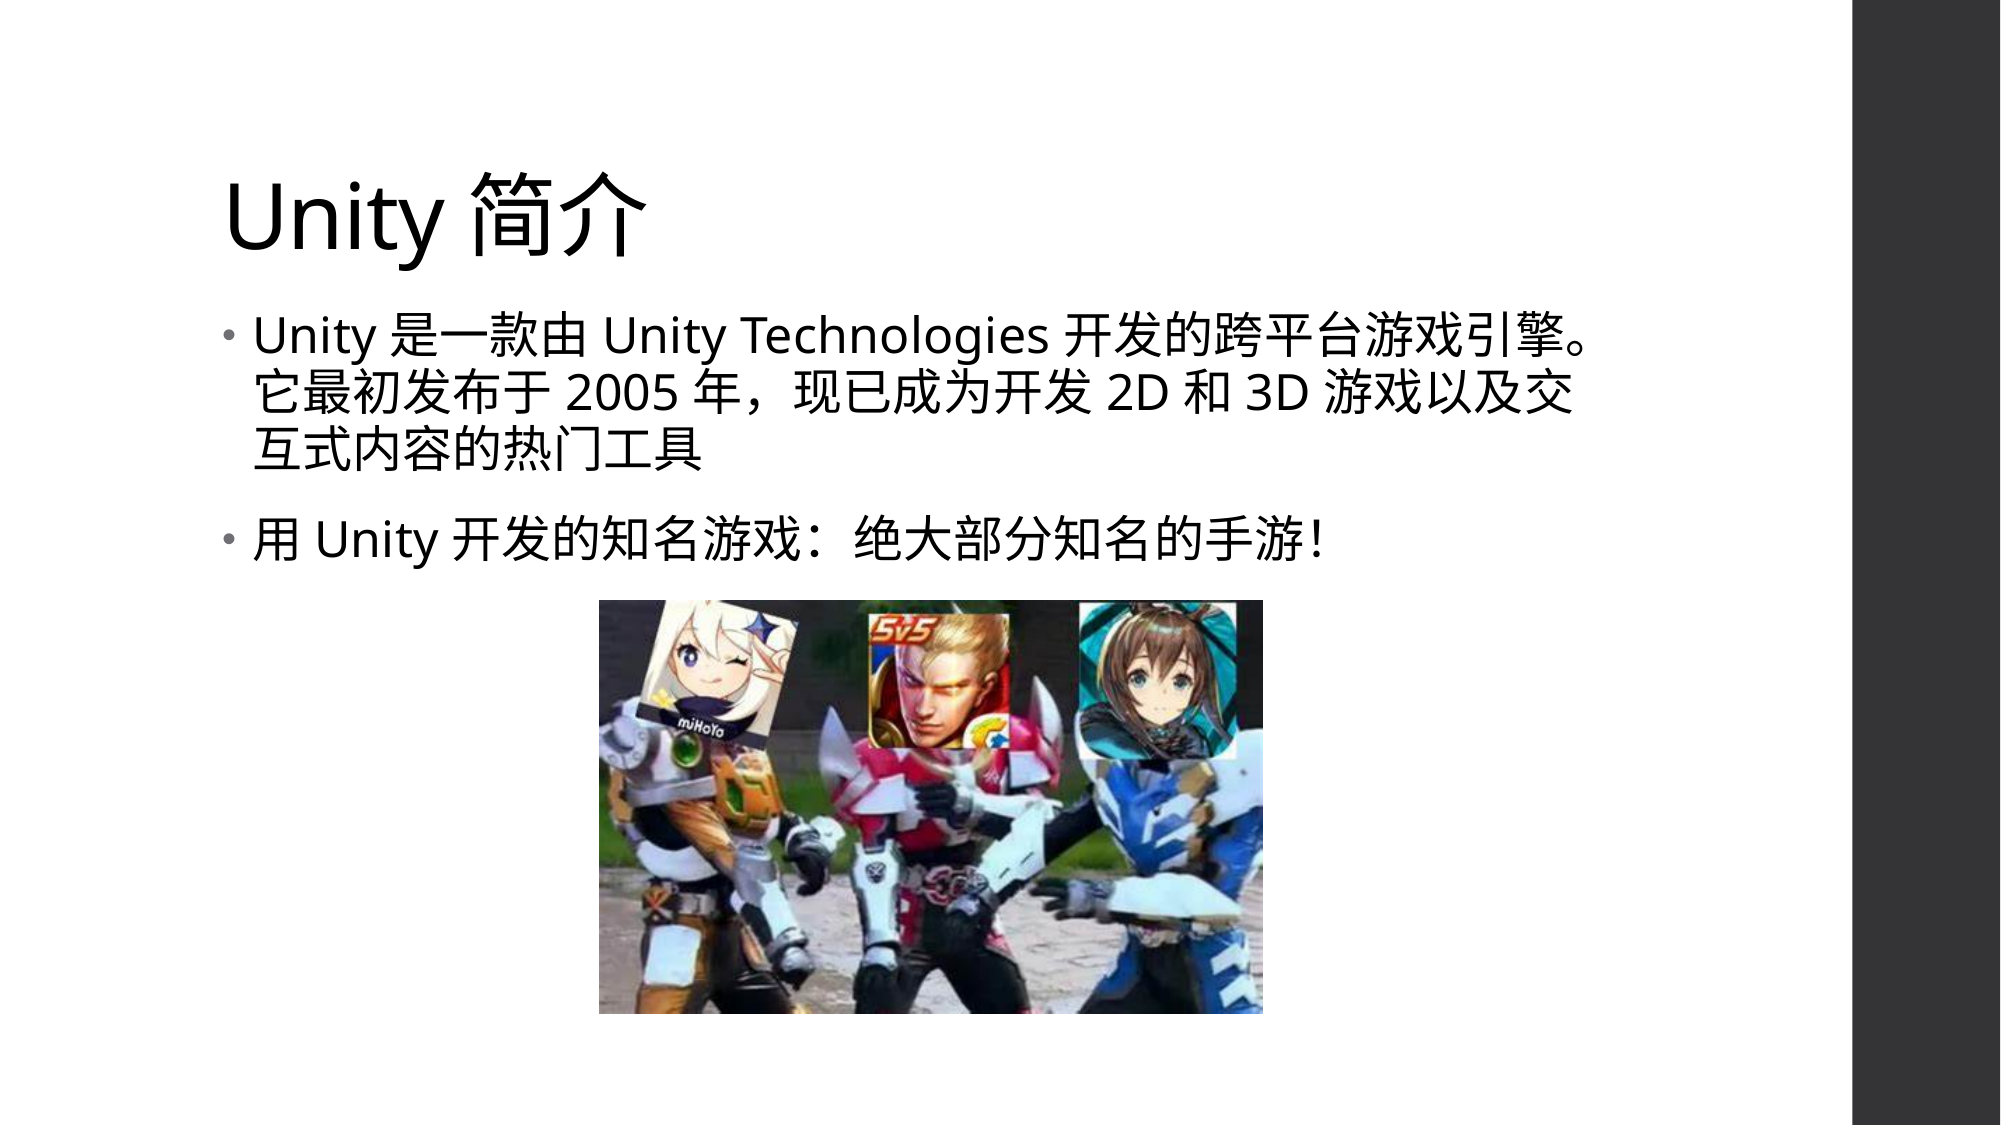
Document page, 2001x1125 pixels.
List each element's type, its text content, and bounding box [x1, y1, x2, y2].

list Unity是一款由Unity Technologies开发的跨平台游戏引擎。它最初发布于2005年，现已成为开发2D和3D游戏以及交互式内容的热门工具 用Unity开发的知名游戏：绝大部分知名的手游！ [206, 299, 1617, 1014]
picture [599, 599, 1263, 1014]
title Unity简介 [206, 60, 1797, 278]
